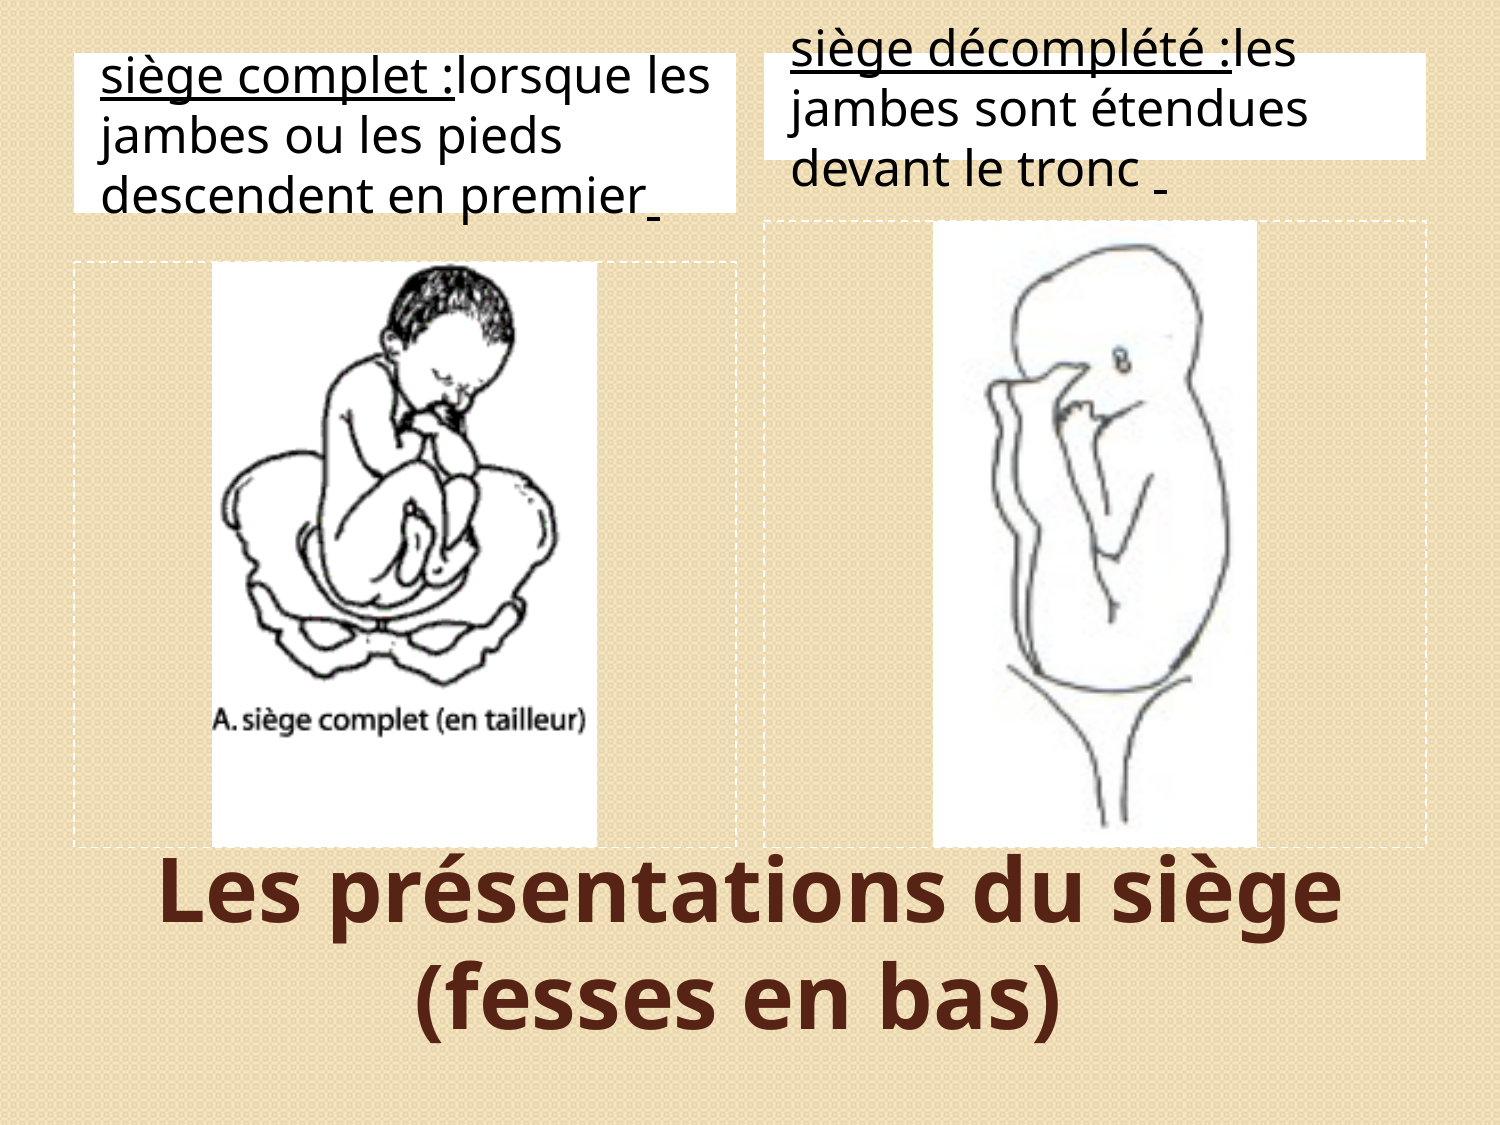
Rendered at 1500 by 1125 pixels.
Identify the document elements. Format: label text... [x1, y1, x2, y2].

list siège complet :lorsque les jambes ou les pieds descendent en premier [74, 53, 736, 213]
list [74, 262, 736, 847]
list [764, 221, 1426, 847]
list siège décomplété :les jambes sont étendues devant le tronc [764, 53, 1426, 160]
title Les présentations du siège (fesses en bas) [75, 846, 1425, 1035]
